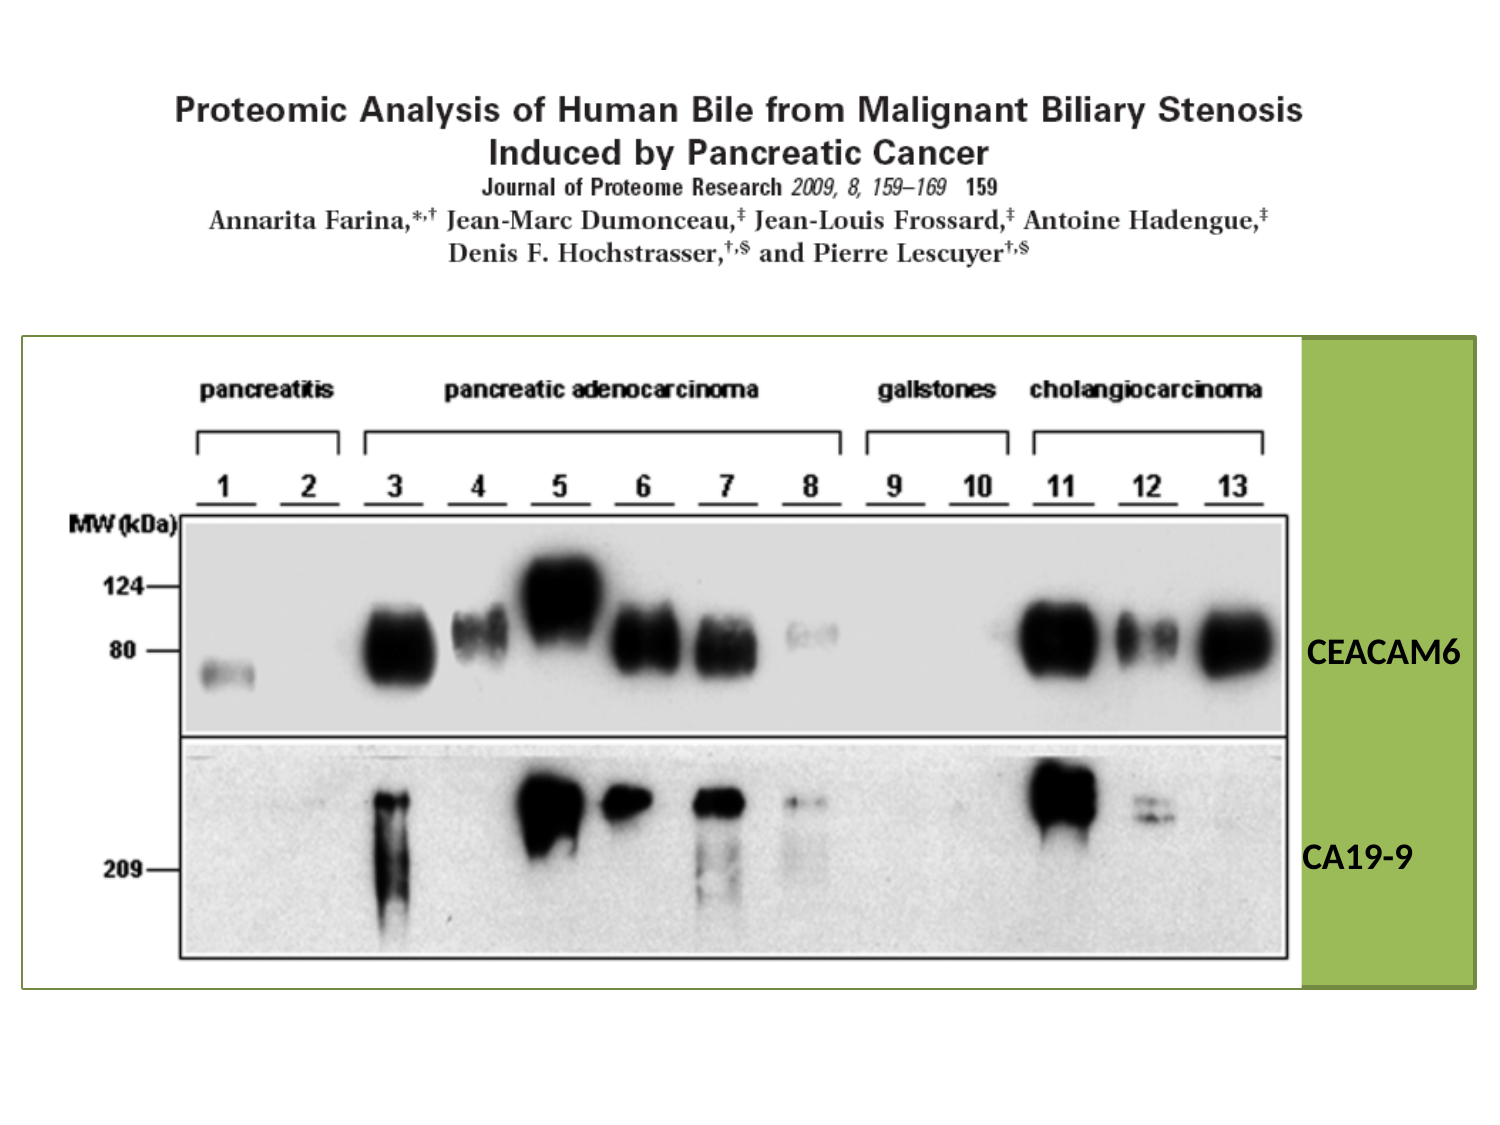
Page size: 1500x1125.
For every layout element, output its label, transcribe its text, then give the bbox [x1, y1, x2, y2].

text_box CEACAM6 [1307, 619, 1476, 680]
text_box CA19-9 [1307, 824, 1429, 885]
text_box [1300, 335, 1477, 990]
picture [158, 82, 1338, 276]
picture [22, 337, 1302, 988]
